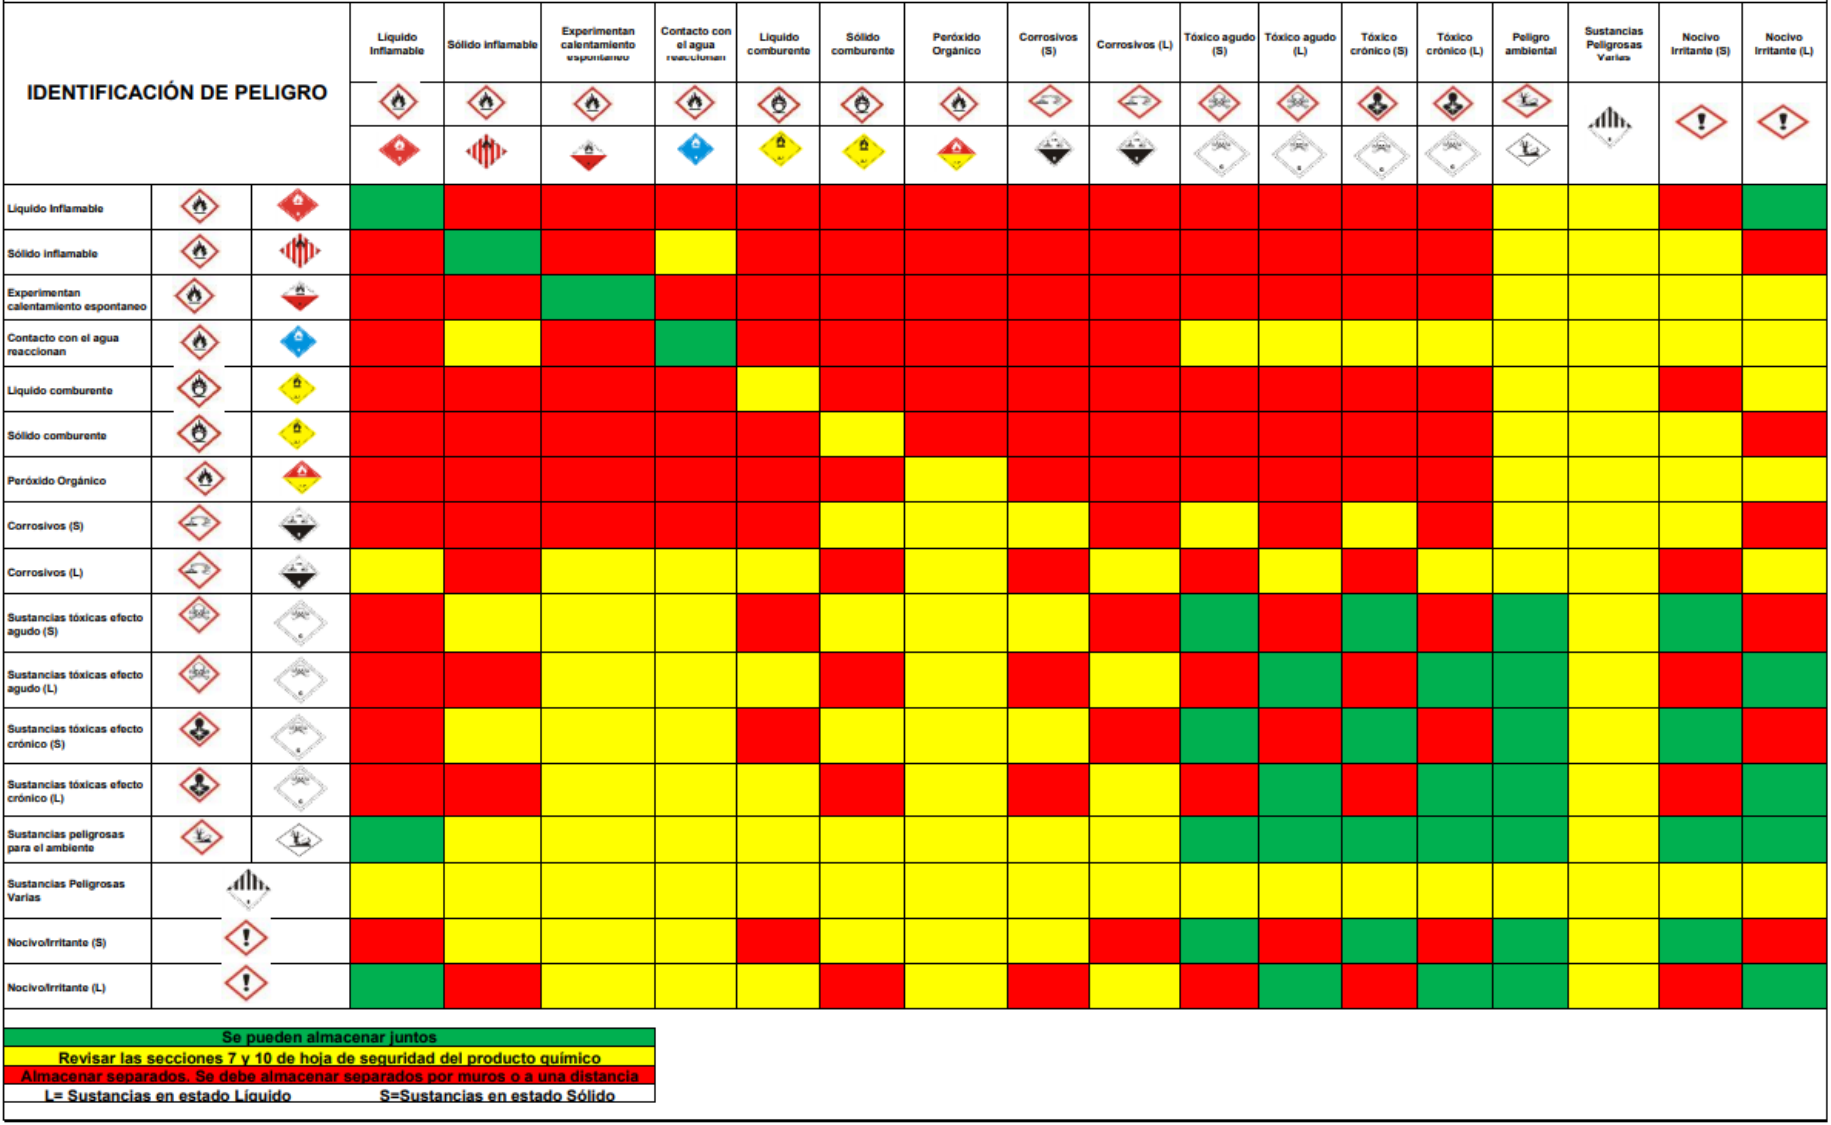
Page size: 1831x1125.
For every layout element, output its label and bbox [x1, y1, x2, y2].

text_box [0, 0, 1831, 1125]
